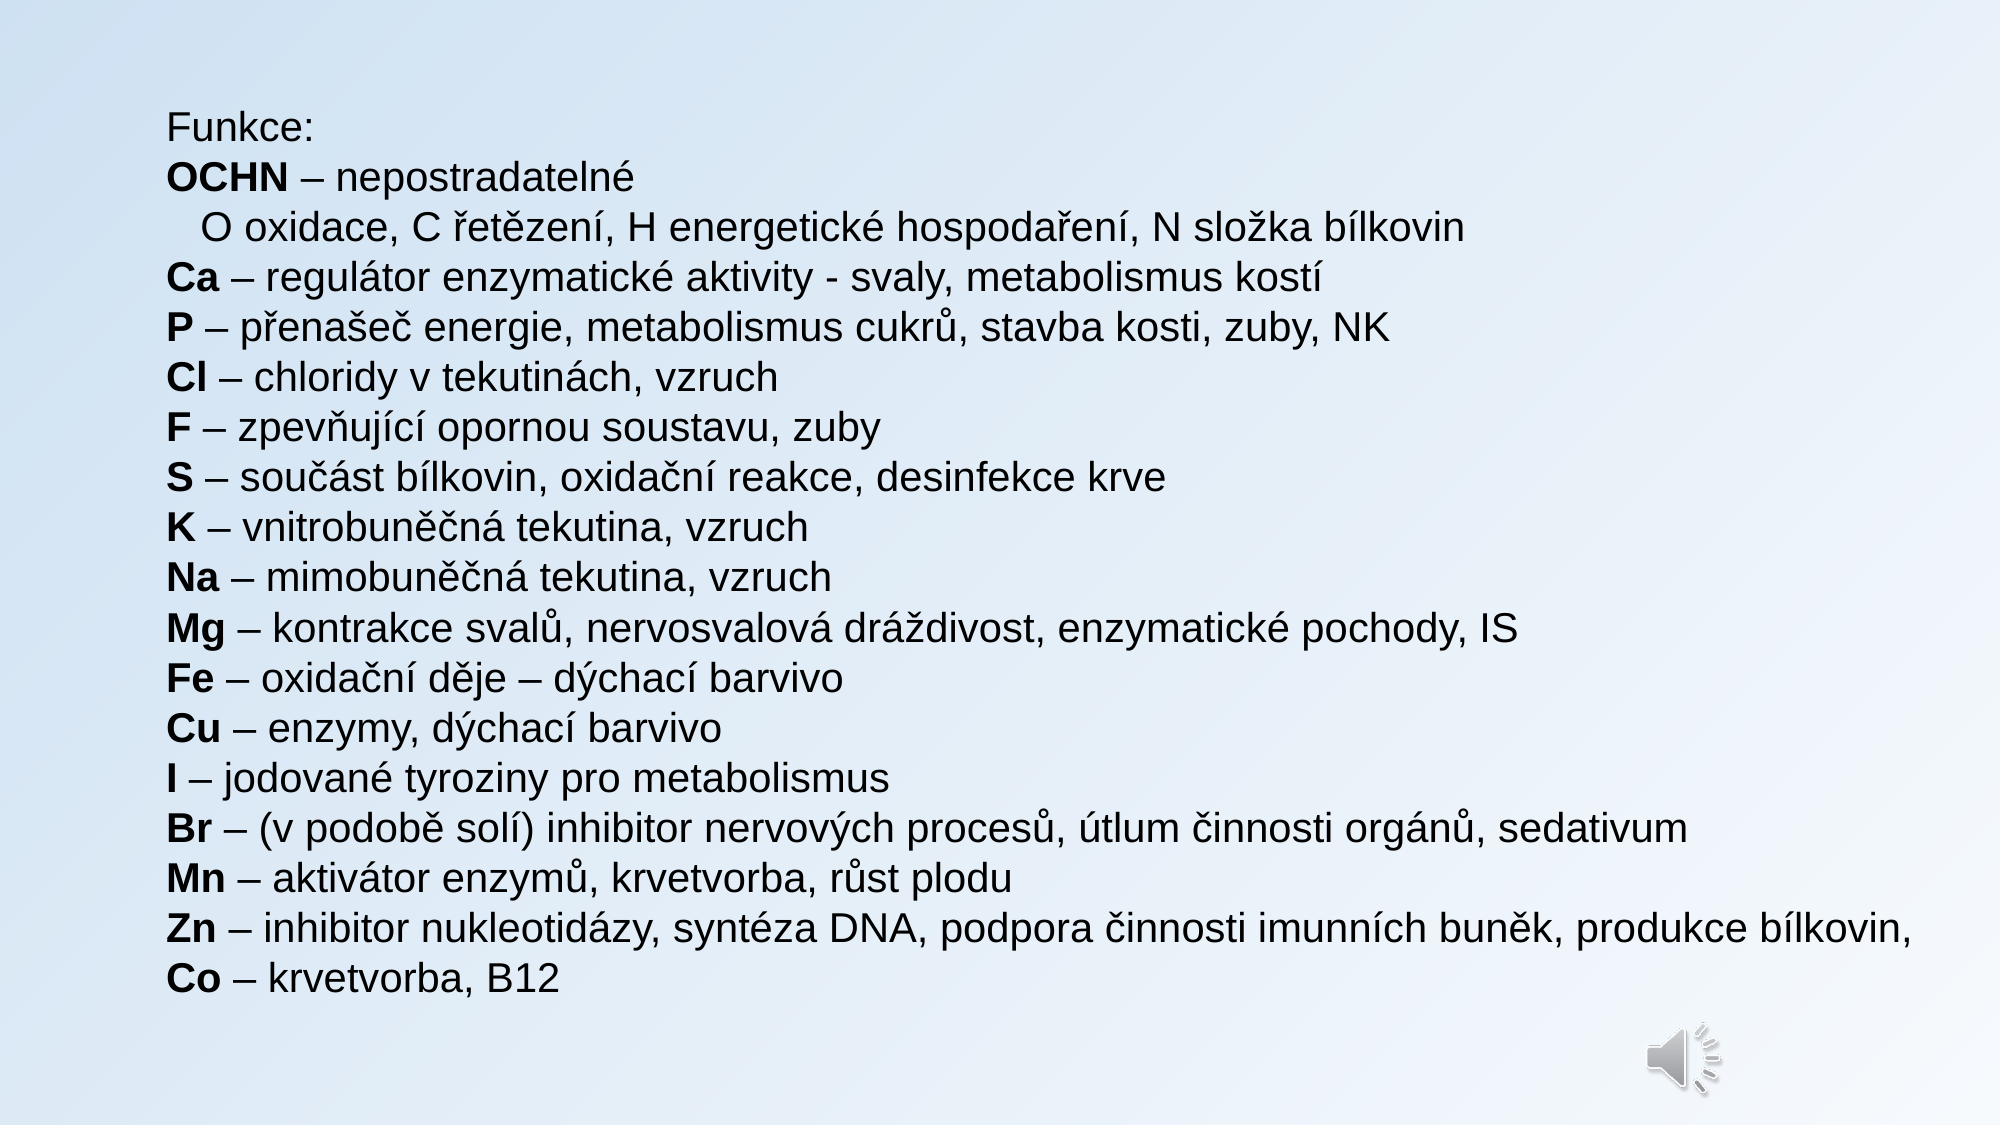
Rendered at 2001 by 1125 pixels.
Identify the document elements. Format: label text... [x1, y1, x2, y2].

text_box Funkce: OCHN – nepostradatelné O oxidace, C řetězení, H energetické hospodaření, N složka bílkovin Ca – regulátor enzymatické aktivity - svaly, metabolismus kostí P – přenašeč energie, metabolismus cukrů, stavba kosti, zuby, NK Cl – chloridy v tekutinách, vzruch F – zpevňující opornou soustavu, zuby S – součást bílkovin, oxidační reakce, desinfekce krve K – vnitrobuněčná tekutina, vzruch Na – mimobuněčná tekutina, vzruch Mg – kontrakce svalů, nervosvalová dráždivost, enzymatické pochody, IS Fe – oxidační děje – dýchací barvivo Cu – enzymy, dýchací barvivo I – jodované tyroziny pro metabolismus Br – (v podobě solí) inhibitor nervových procesů, útlum činnosti orgánů, sedativum Mn – aktivátor enzymů, krvetvorba, růst plodu Zn – inhibitor nukleotidázy, syntéza DNA, podpora činnosti imunních buněk, produkce bílkovin, Co – krvetvorba, B12 [151, 92, 1946, 1008]
picture [1644, 1019, 1725, 1100]
